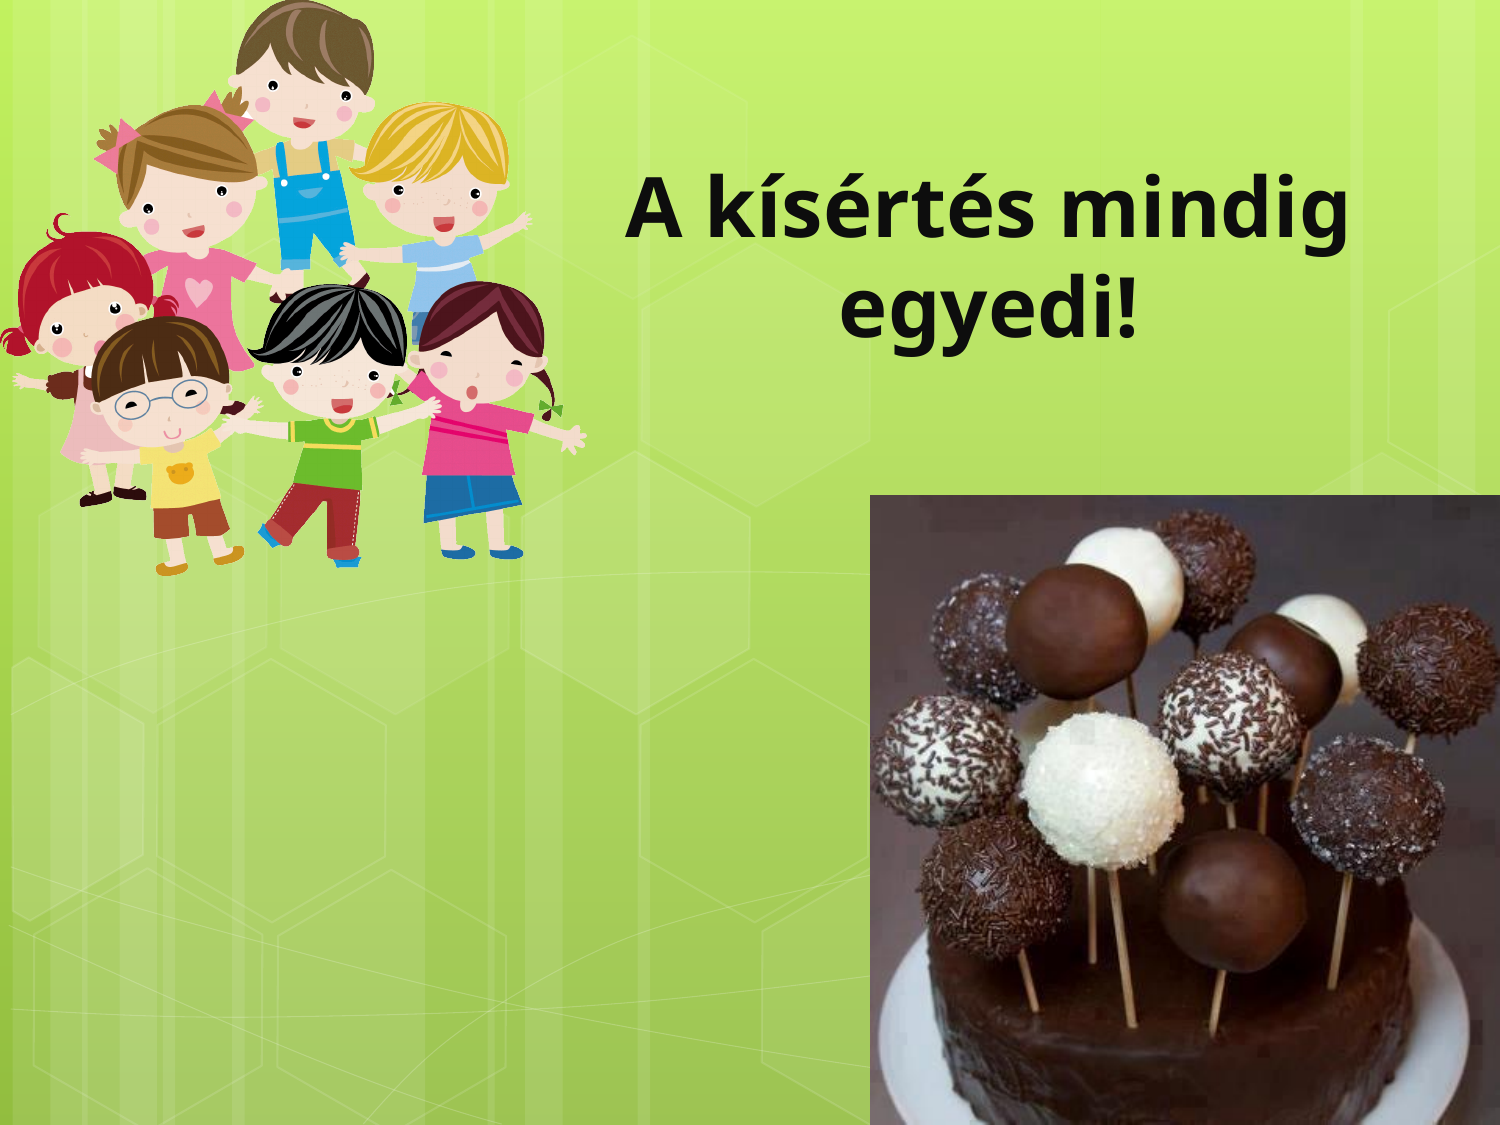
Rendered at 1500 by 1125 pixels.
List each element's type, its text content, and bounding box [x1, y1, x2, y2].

picture [869, 494, 1500, 1125]
title A kísértés mindig egyedi! [595, 30, 1418, 362]
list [0, 0, 587, 576]
